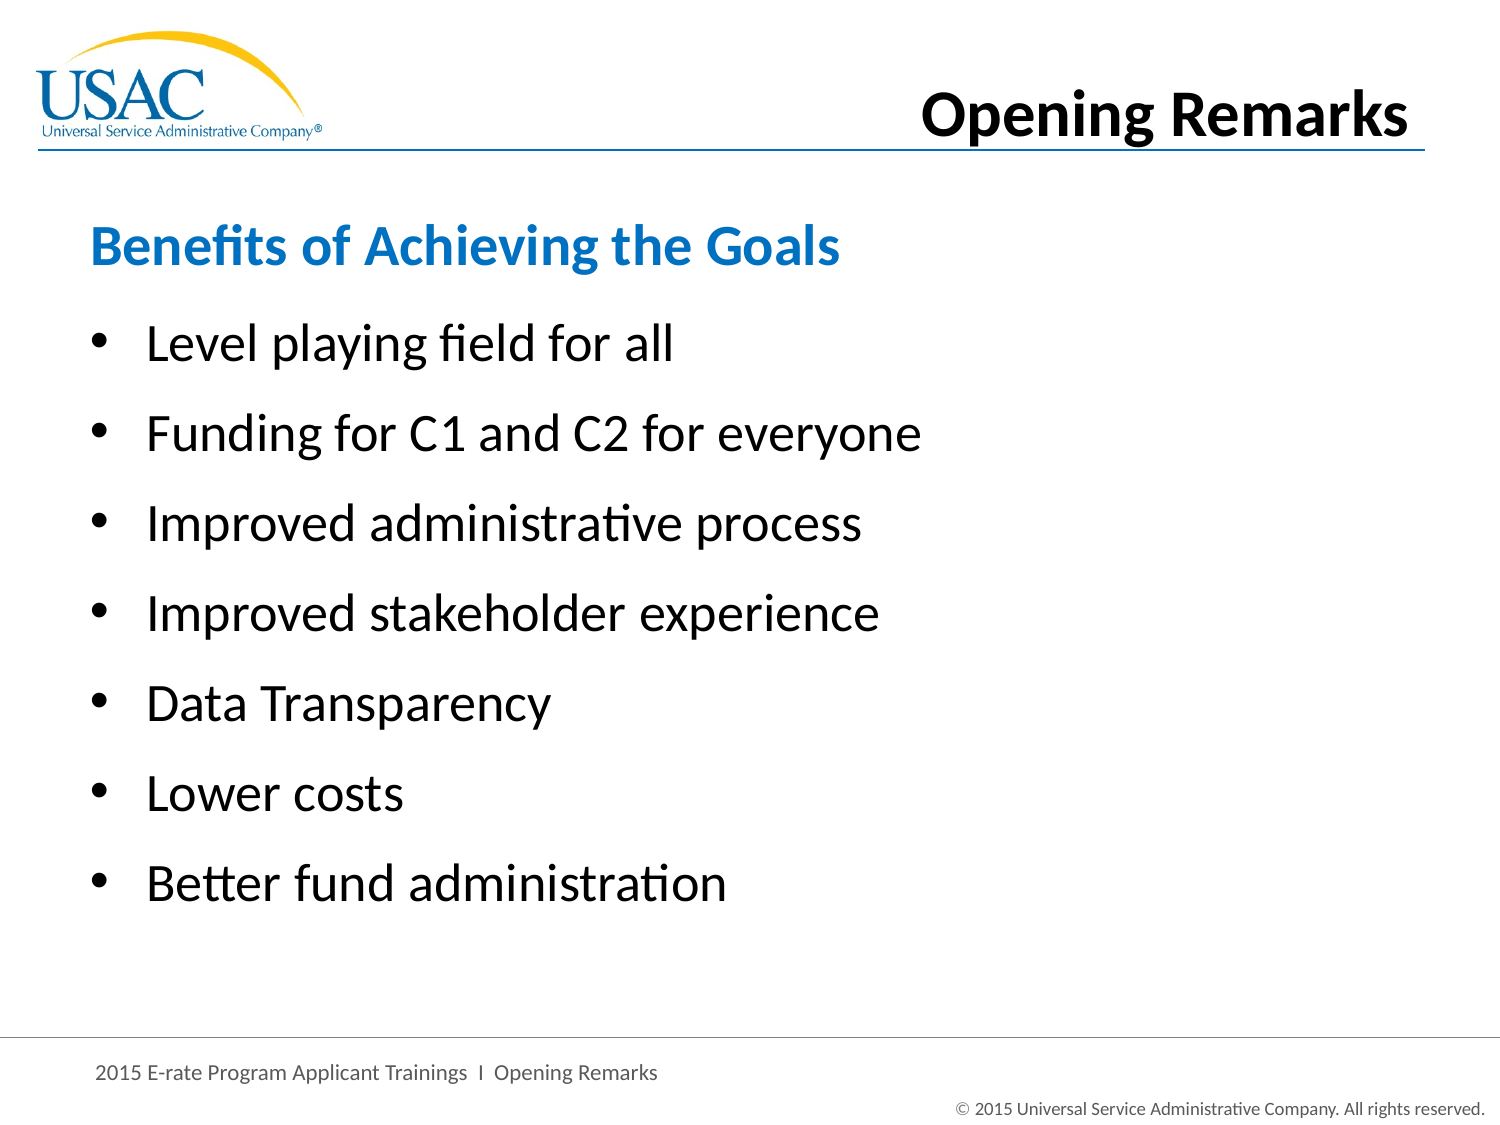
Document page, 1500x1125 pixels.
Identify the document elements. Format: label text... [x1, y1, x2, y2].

list Opening Remarks [412, 62, 1425, 150]
picture [11, 12, 350, 163]
title Benefits of Achieving the Goals [75, 200, 1425, 300]
list Level playing field for all Funding for C1 and C2 for everyone Improved administrative process Improved stakeholder experience Data Transparency Lower costs Better fund administration [75, 300, 1425, 1013]
